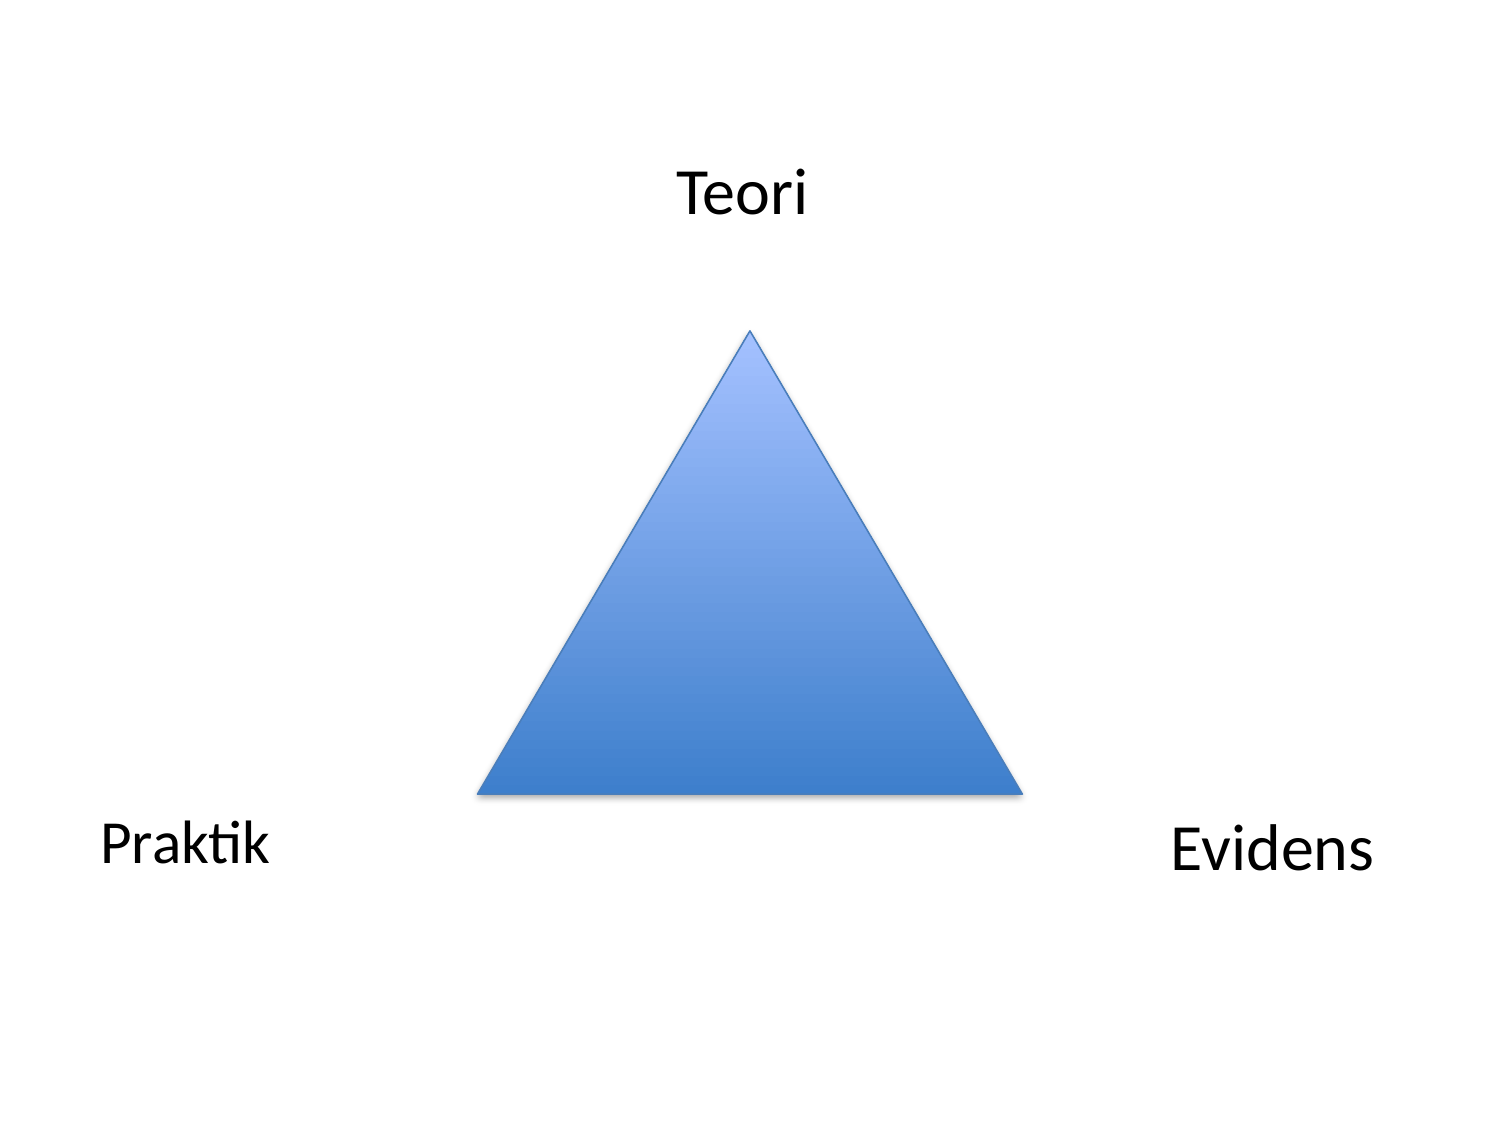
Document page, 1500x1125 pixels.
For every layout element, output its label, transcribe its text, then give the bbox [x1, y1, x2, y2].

text_box [476, 330, 1024, 795]
text_box Praktik [85, 794, 395, 884]
text_box Teori [560, 140, 940, 236]
list Evidens [1090, 797, 1470, 892]
